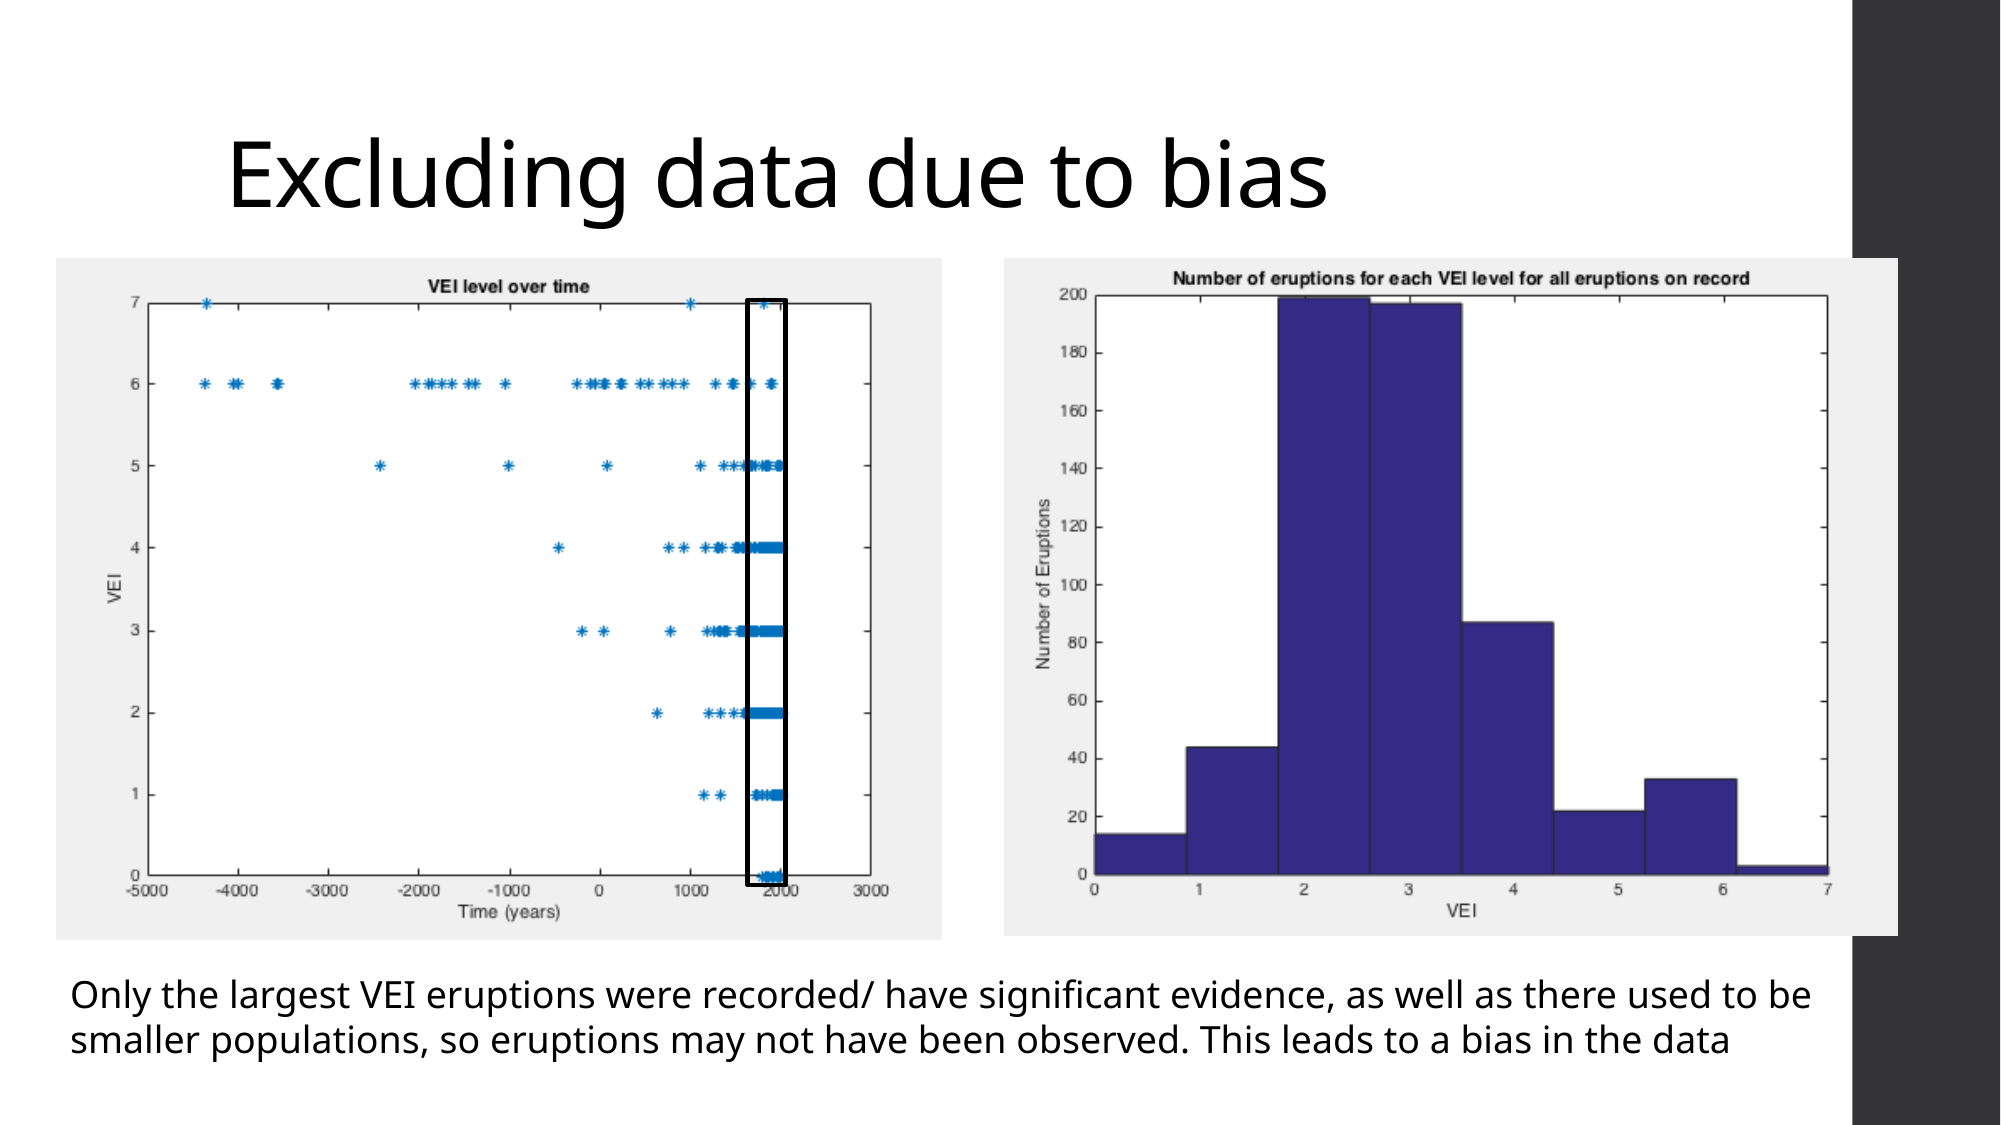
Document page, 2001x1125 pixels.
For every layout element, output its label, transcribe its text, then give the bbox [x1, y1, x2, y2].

title Excluding data due to bias [209, 17, 1800, 235]
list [1004, 258, 1898, 936]
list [56, 258, 943, 940]
text_box Only the largest VEI eruptions were recorded/ have significant evidence, as well as there used to be smaller populations, so eruptions may not have been observed. This leads to a bias in the data [55, 963, 1839, 1069]
